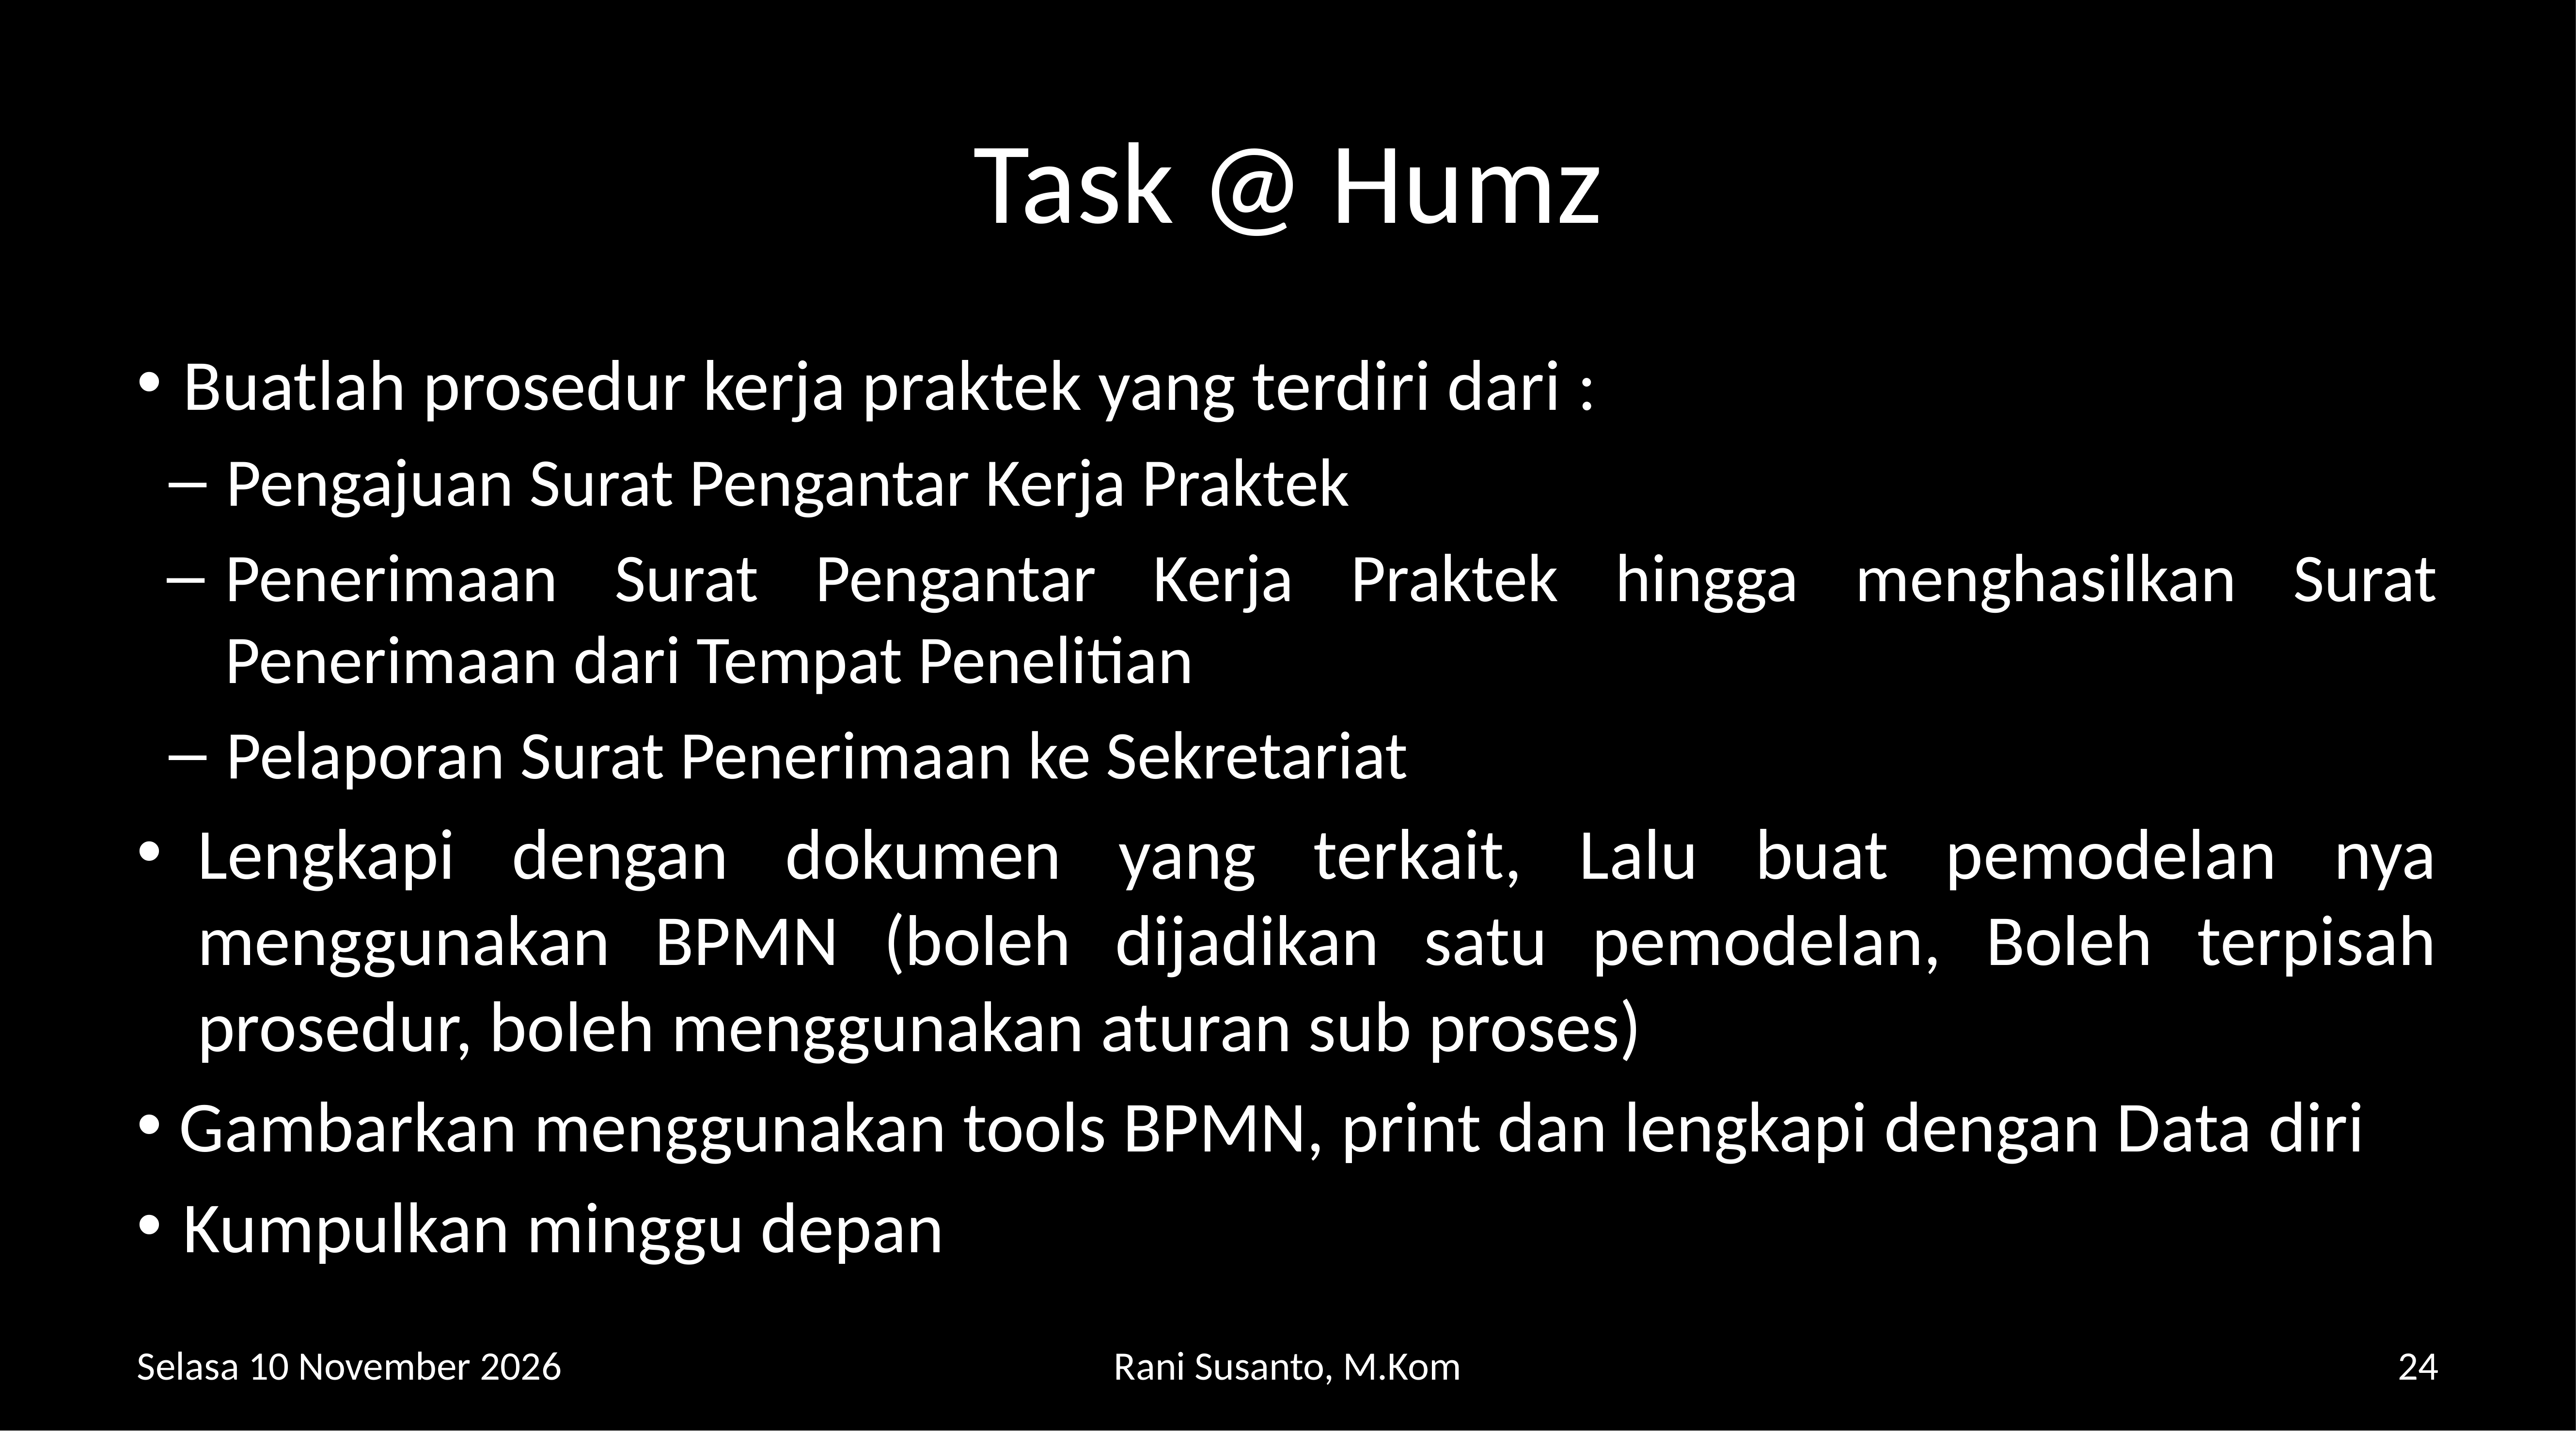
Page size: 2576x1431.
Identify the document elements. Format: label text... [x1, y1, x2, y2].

title Task @ Humz [128, 57, 2447, 296]
slide_number 24 [1846, 1326, 2447, 1402]
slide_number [128, 1326, 730, 1402]
footer Rani Susanto, M.Kom [880, 1326, 1696, 1402]
list Buatlah prosedur kerja praktek yang terdiri dari : Pengajuan Surat Pengantar Kerja Praktek Penerimaan Surat Pengantar Kerja Praktek hingga menghasilkan Surat Penerimaan dari Tempat Penelitian Pelaporan Surat Penerimaan ke Sekretariat Lengkapi dengan dokumen yang terkait, Lalu buat pemodelan nya menggunakan BPMN (boleh dijadikan satu pemodelan, Boleh terpisah prosedur, boleh menggunakan aturan sub proses) Gambarkan menggunakan tools BPMN, print dan lengkapi dengan Data diri Kumpulkan minggu depan [128, 334, 2447, 1278]
